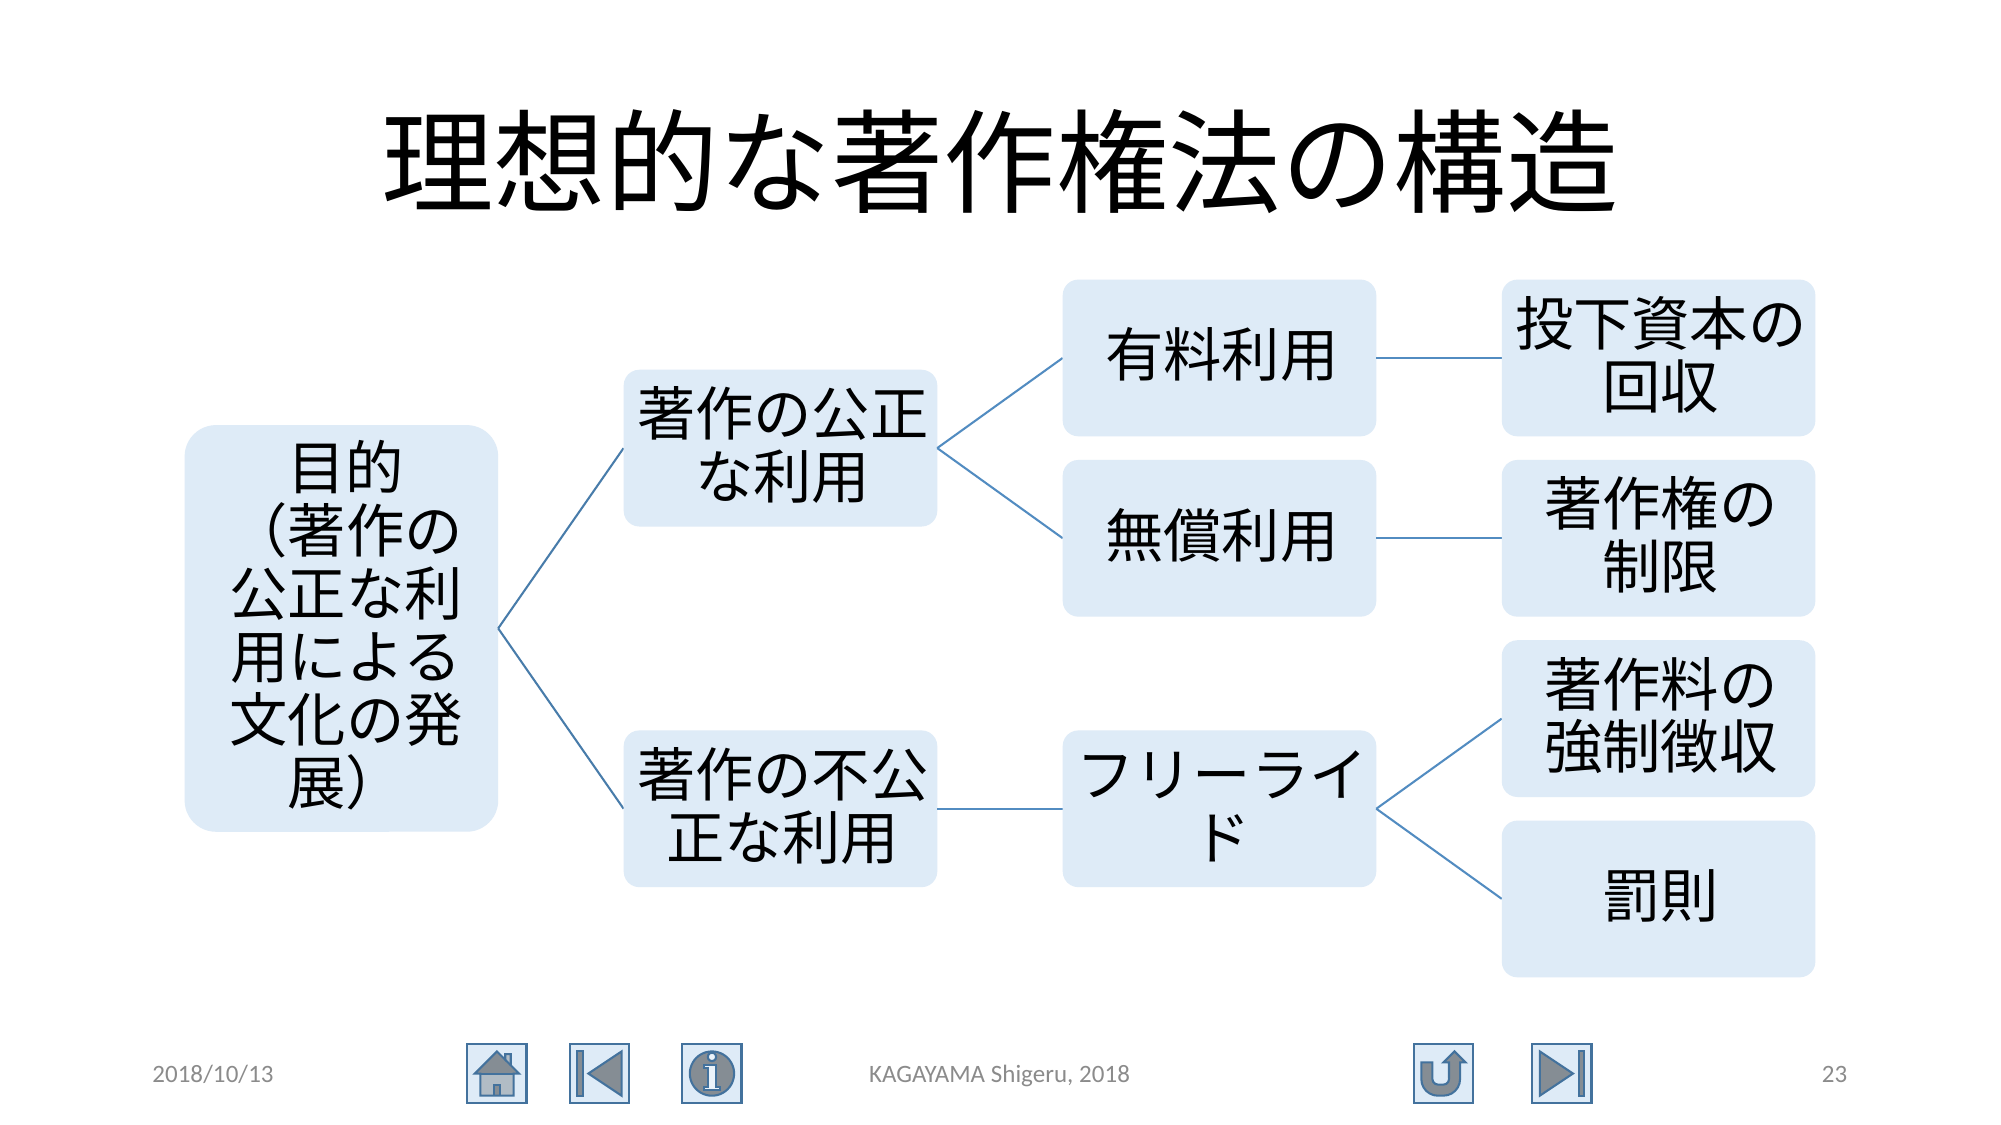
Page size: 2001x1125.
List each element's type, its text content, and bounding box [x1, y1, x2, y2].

footer KAGAYAMA Shigeru, 2018 [662, 1042, 1338, 1103]
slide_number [137, 1042, 588, 1103]
title 理想的な著作権法の構造 [137, 59, 1863, 278]
slide_number 23 [1412, 1042, 1863, 1103]
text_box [184, 245, 1816, 1012]
